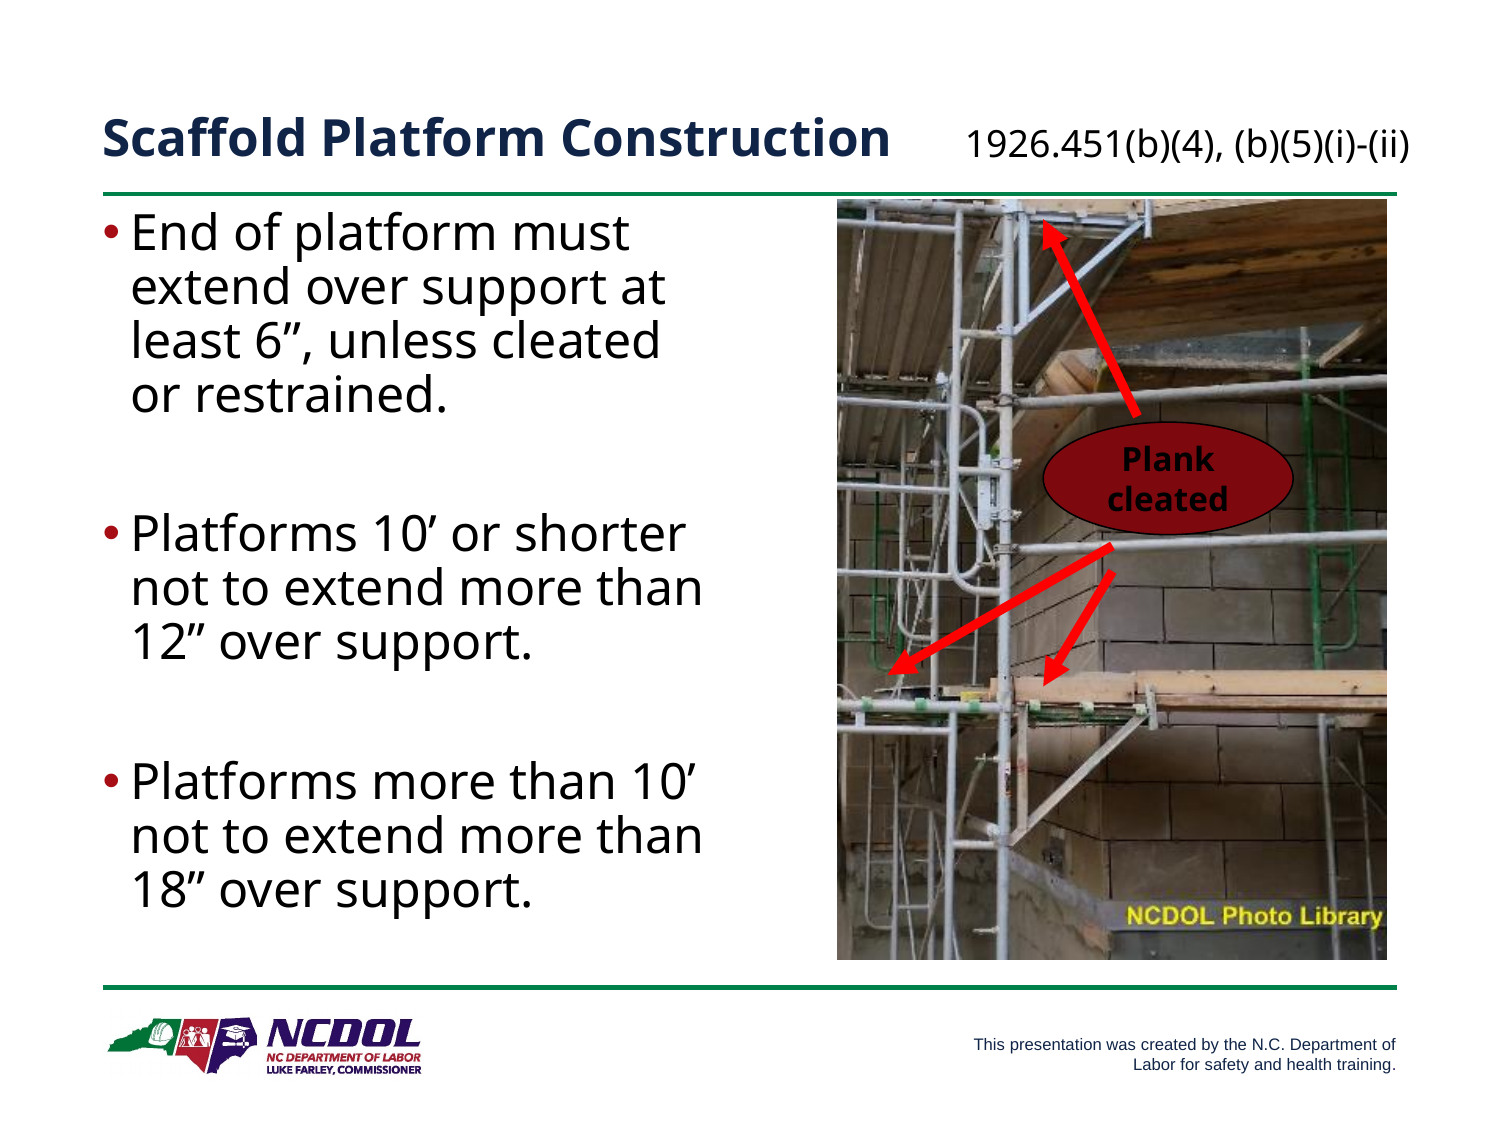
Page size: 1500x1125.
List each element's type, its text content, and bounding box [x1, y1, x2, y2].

title Scaffold Platform Construction [87, 104, 1350, 175]
picture [836, 199, 1388, 961]
text_box 1926.451(b)(4), (b)(5)(i)-(ii) [800, 112, 1425, 175]
list End of platform must extend over support at least 6”, unless cleated or restrained. Platforms 10’ or shorter not to extend more than 12” over support. Platforms more than 10’ not to extend more than 18” over support. [87, 200, 732, 943]
picture [103, 1009, 424, 1082]
